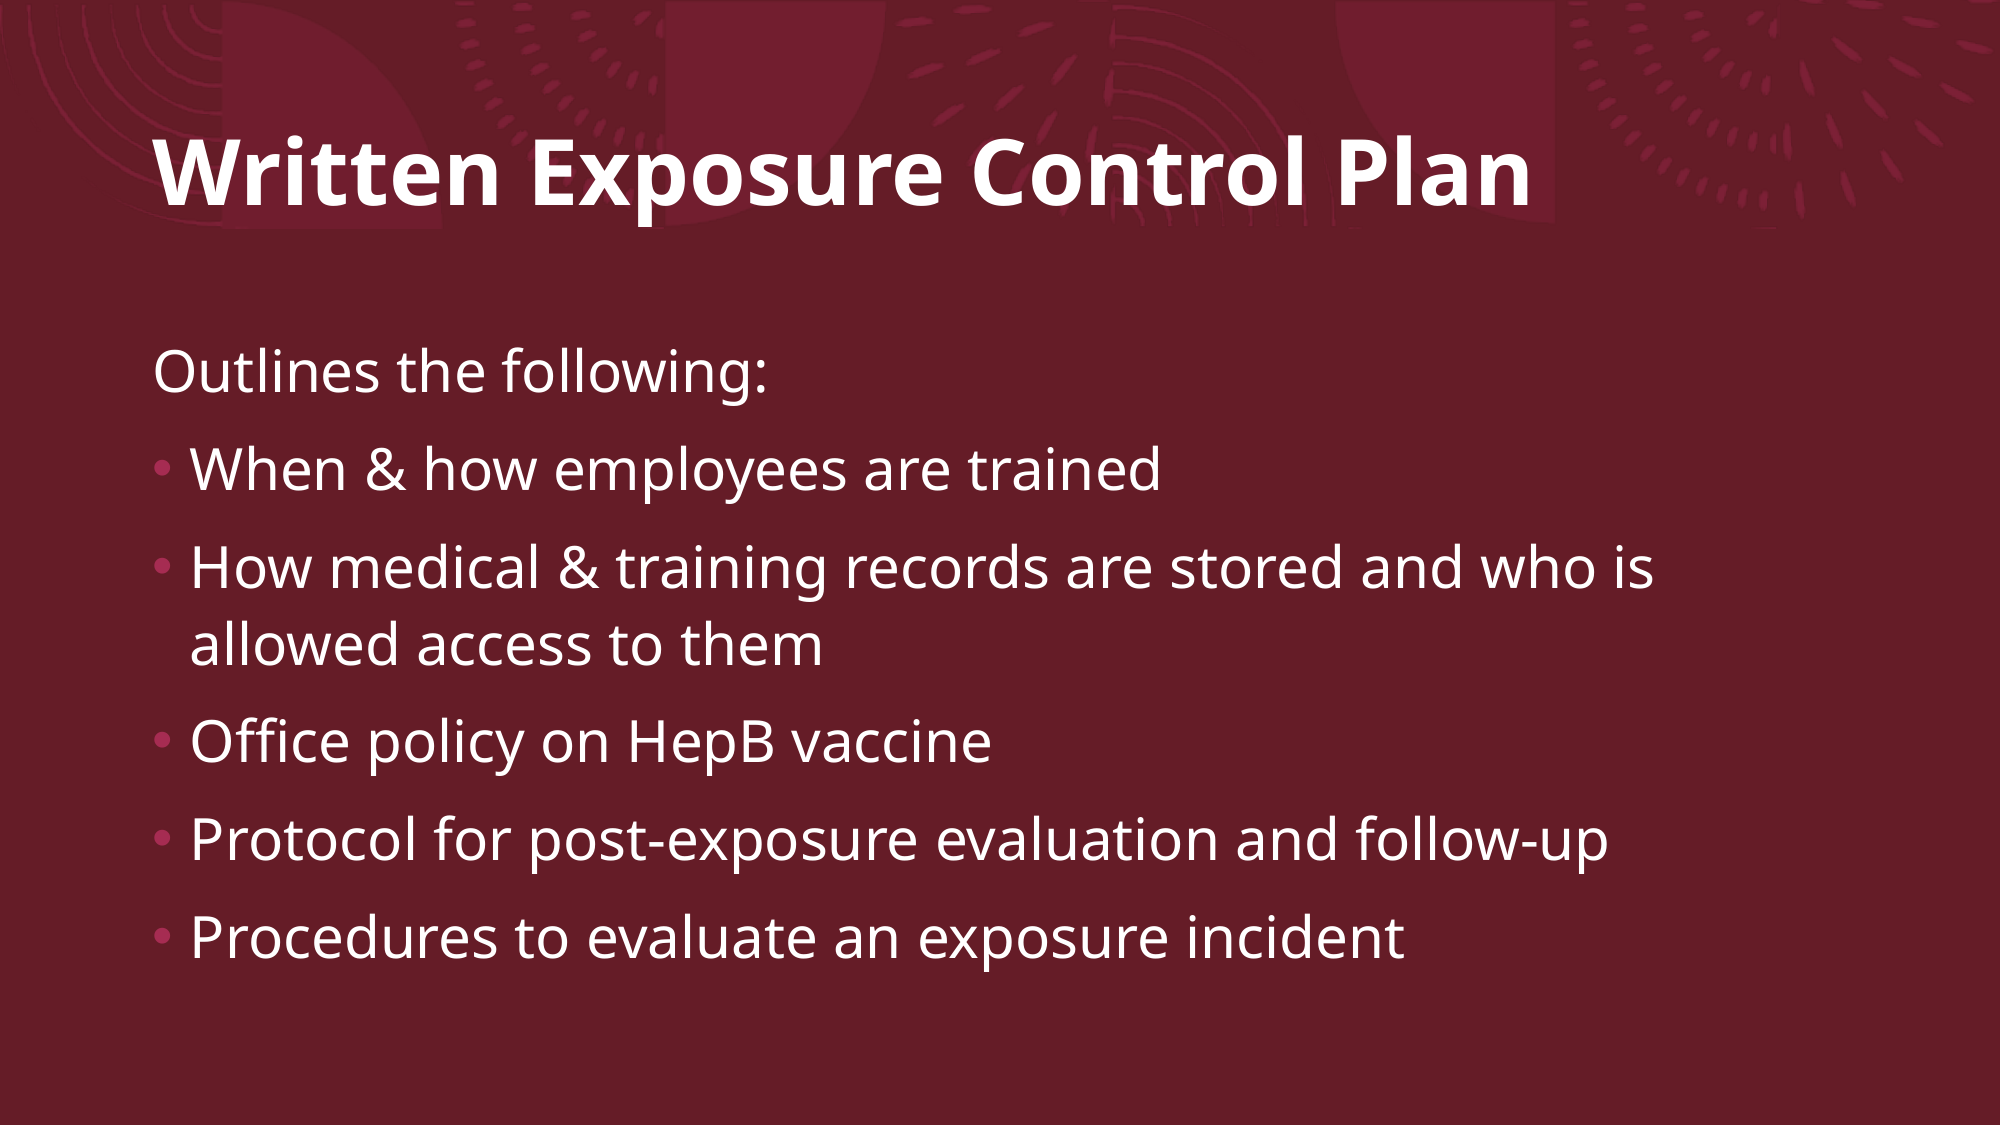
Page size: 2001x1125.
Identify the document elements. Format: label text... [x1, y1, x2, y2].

title Written Exposure Control Plan [137, 60, 1863, 278]
list Outlines the following: When & how employees are trained How medical & training records are stored and who is allowed access to them Office policy on HepB vaccine Protocol for post-exposure evaluation and follow-up Procedures to evaluate an exposure incident [137, 319, 1863, 1009]
